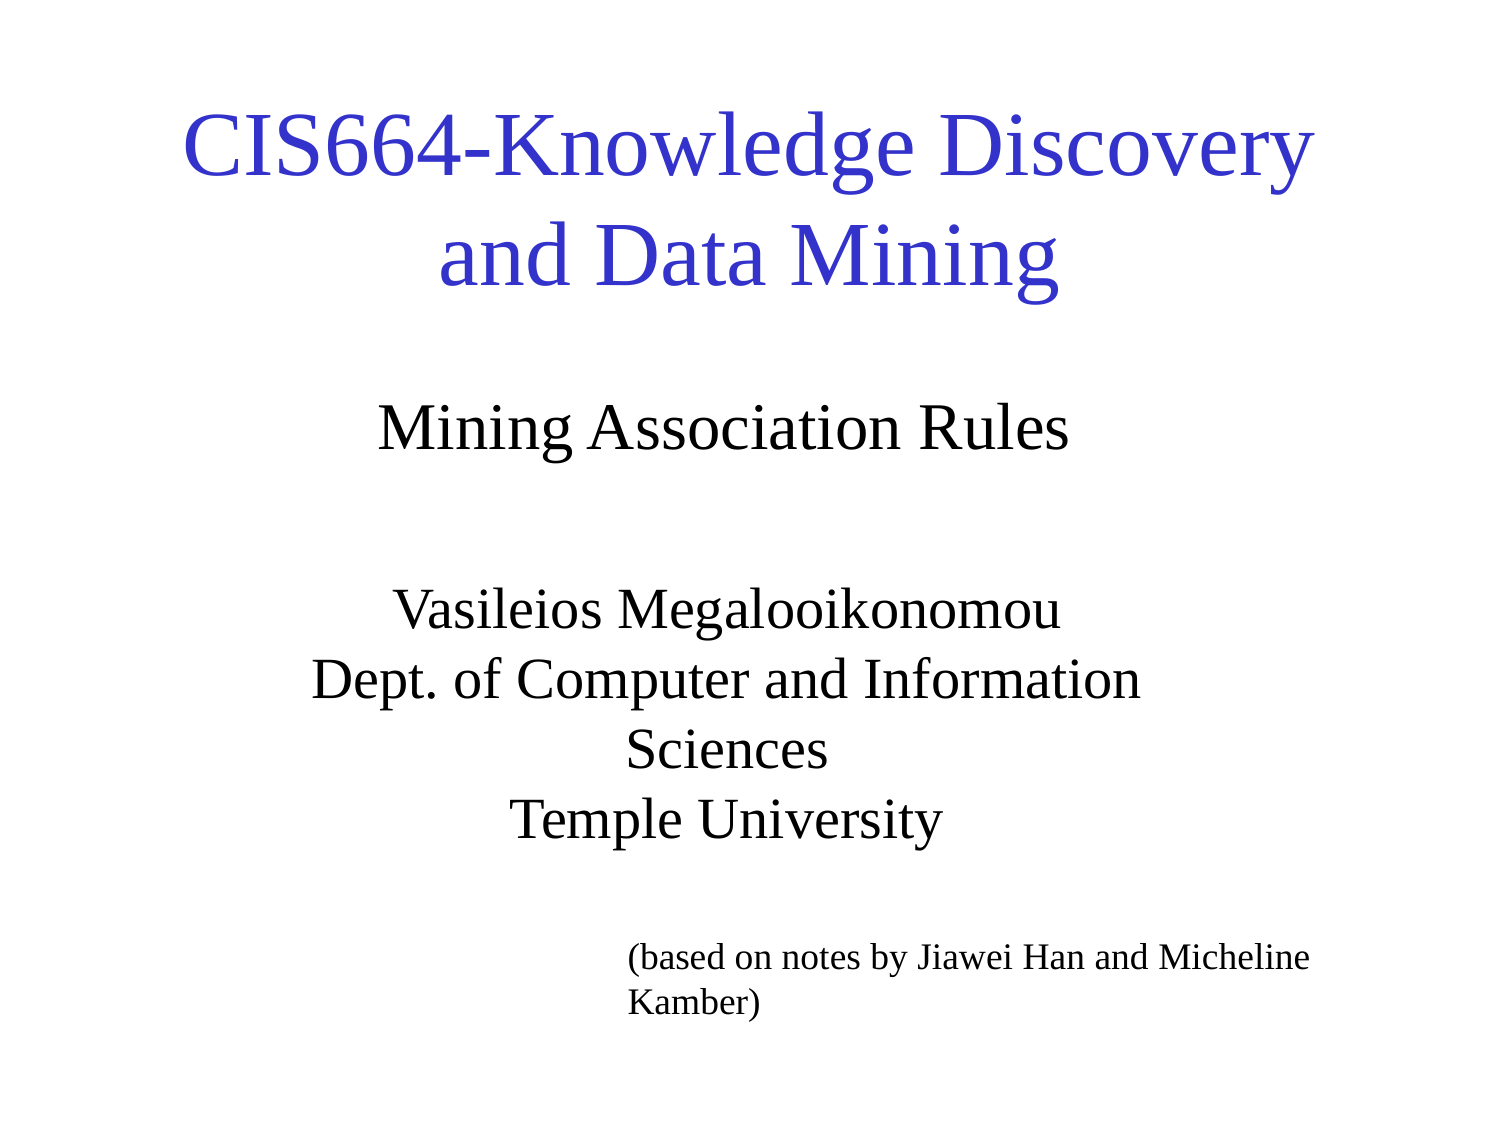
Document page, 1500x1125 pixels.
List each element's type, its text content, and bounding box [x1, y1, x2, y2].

title CIS664-Knowledge Discovery and Data Mining [112, 99, 1388, 288]
text_box Vasileios Megalooikonomou Dept. of Computer and Information Sciences Temple University [187, 562, 1267, 858]
text_box Mining Association Rules [362, 374, 1090, 470]
text_box (based on notes by Jiawei Han and Micheline Kamber) [612, 924, 1468, 1030]
